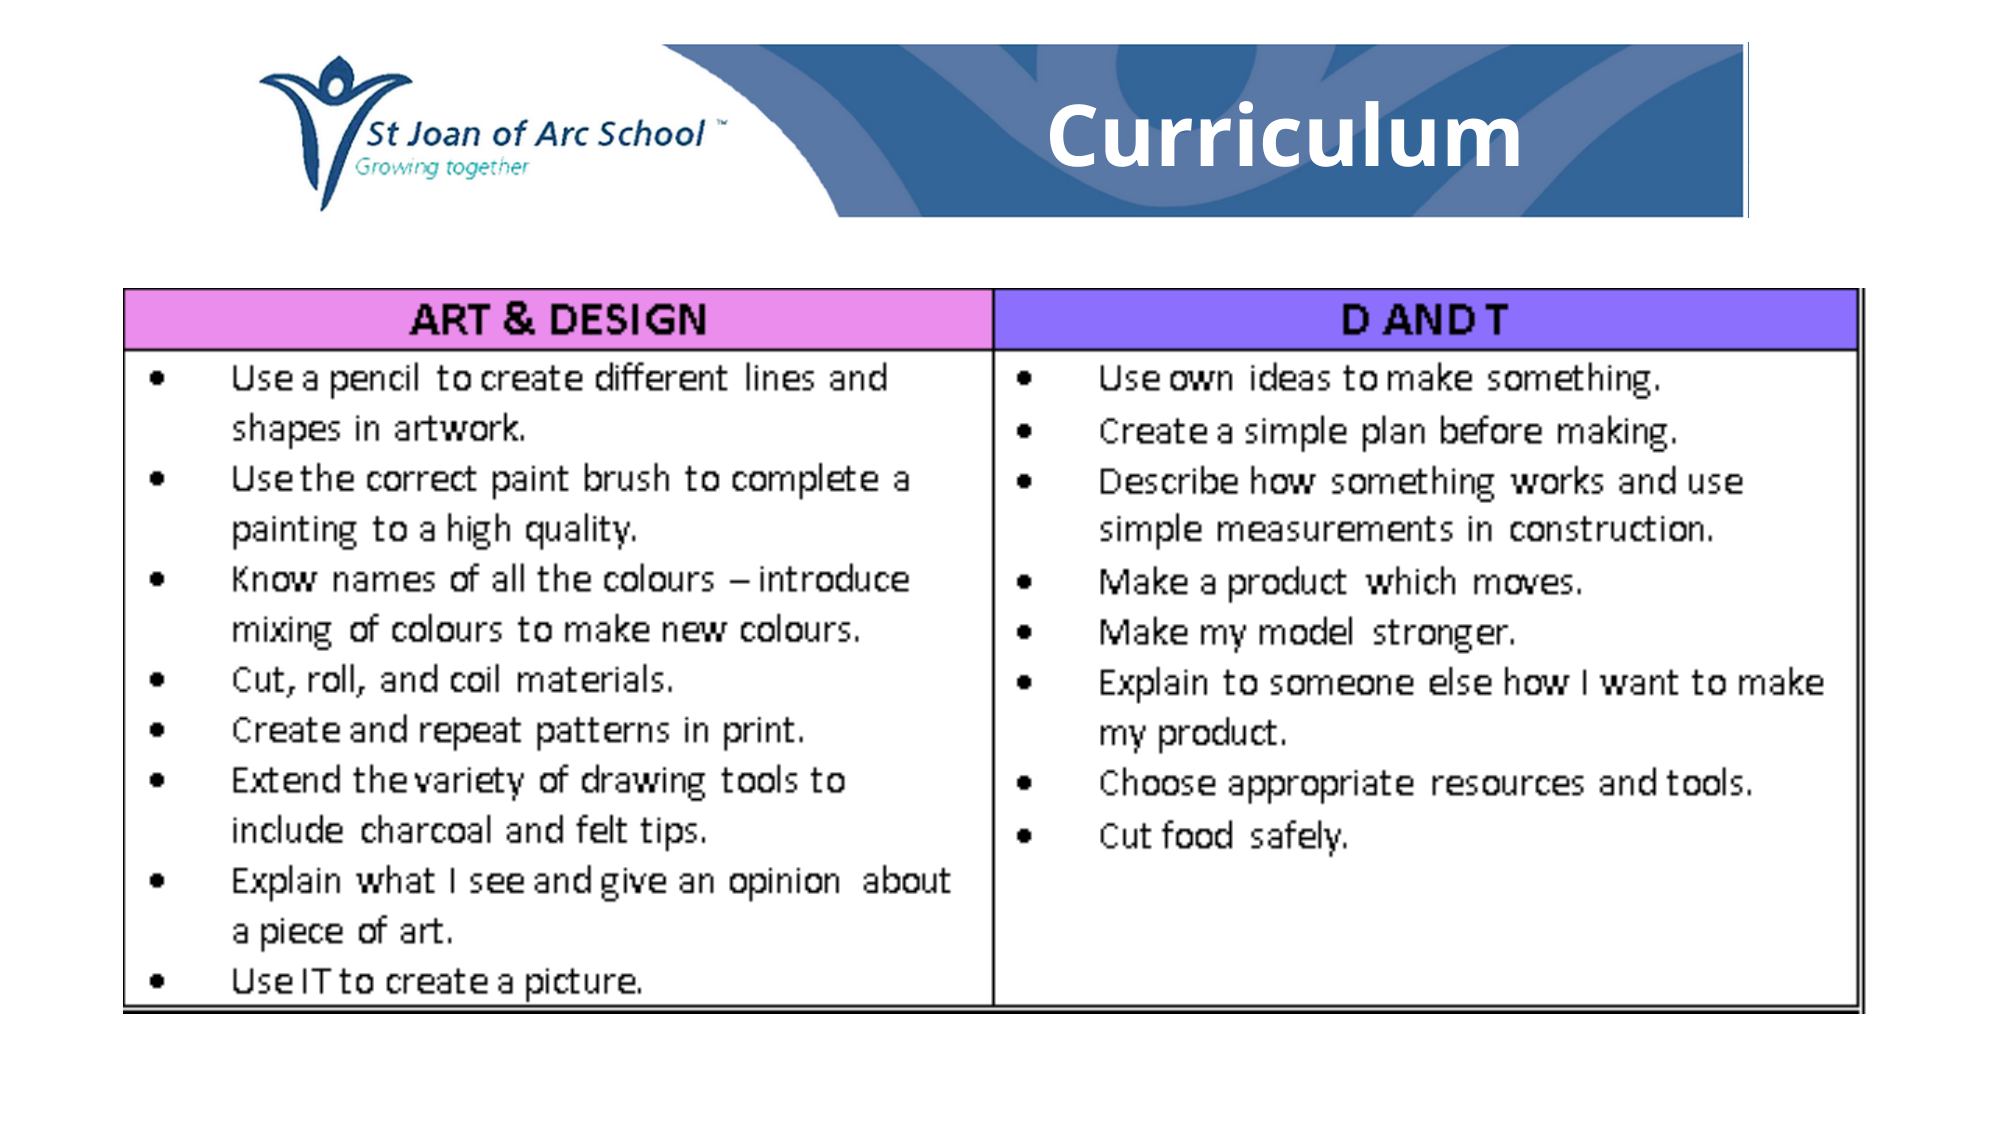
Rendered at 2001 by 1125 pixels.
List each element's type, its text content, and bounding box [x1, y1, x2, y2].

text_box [249, 42, 1750, 218]
picture [123, 288, 1877, 1014]
text_box Curriculum [1750, 67, 1758, 198]
